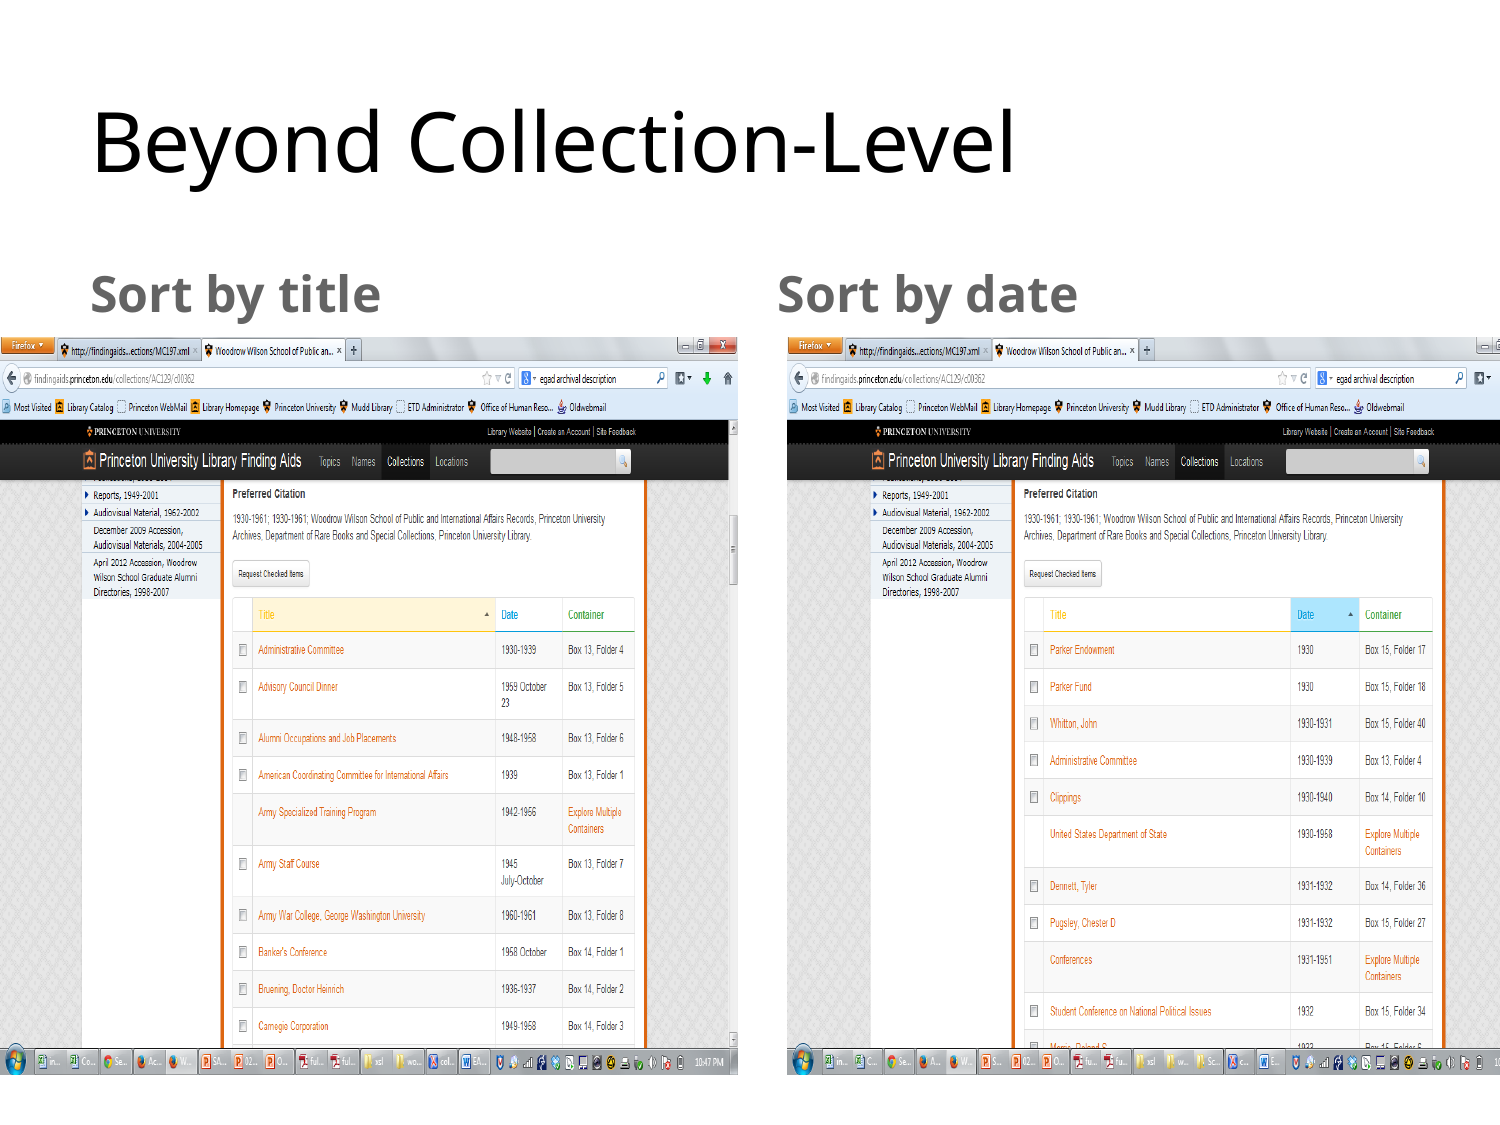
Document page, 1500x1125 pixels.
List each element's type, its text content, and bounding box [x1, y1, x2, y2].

list Sort by date [762, 224, 1426, 330]
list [787, 337, 1500, 1076]
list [0, 337, 738, 1076]
title Beyond Collection-Level [75, 45, 1425, 233]
list Sort by title [75, 224, 738, 330]
